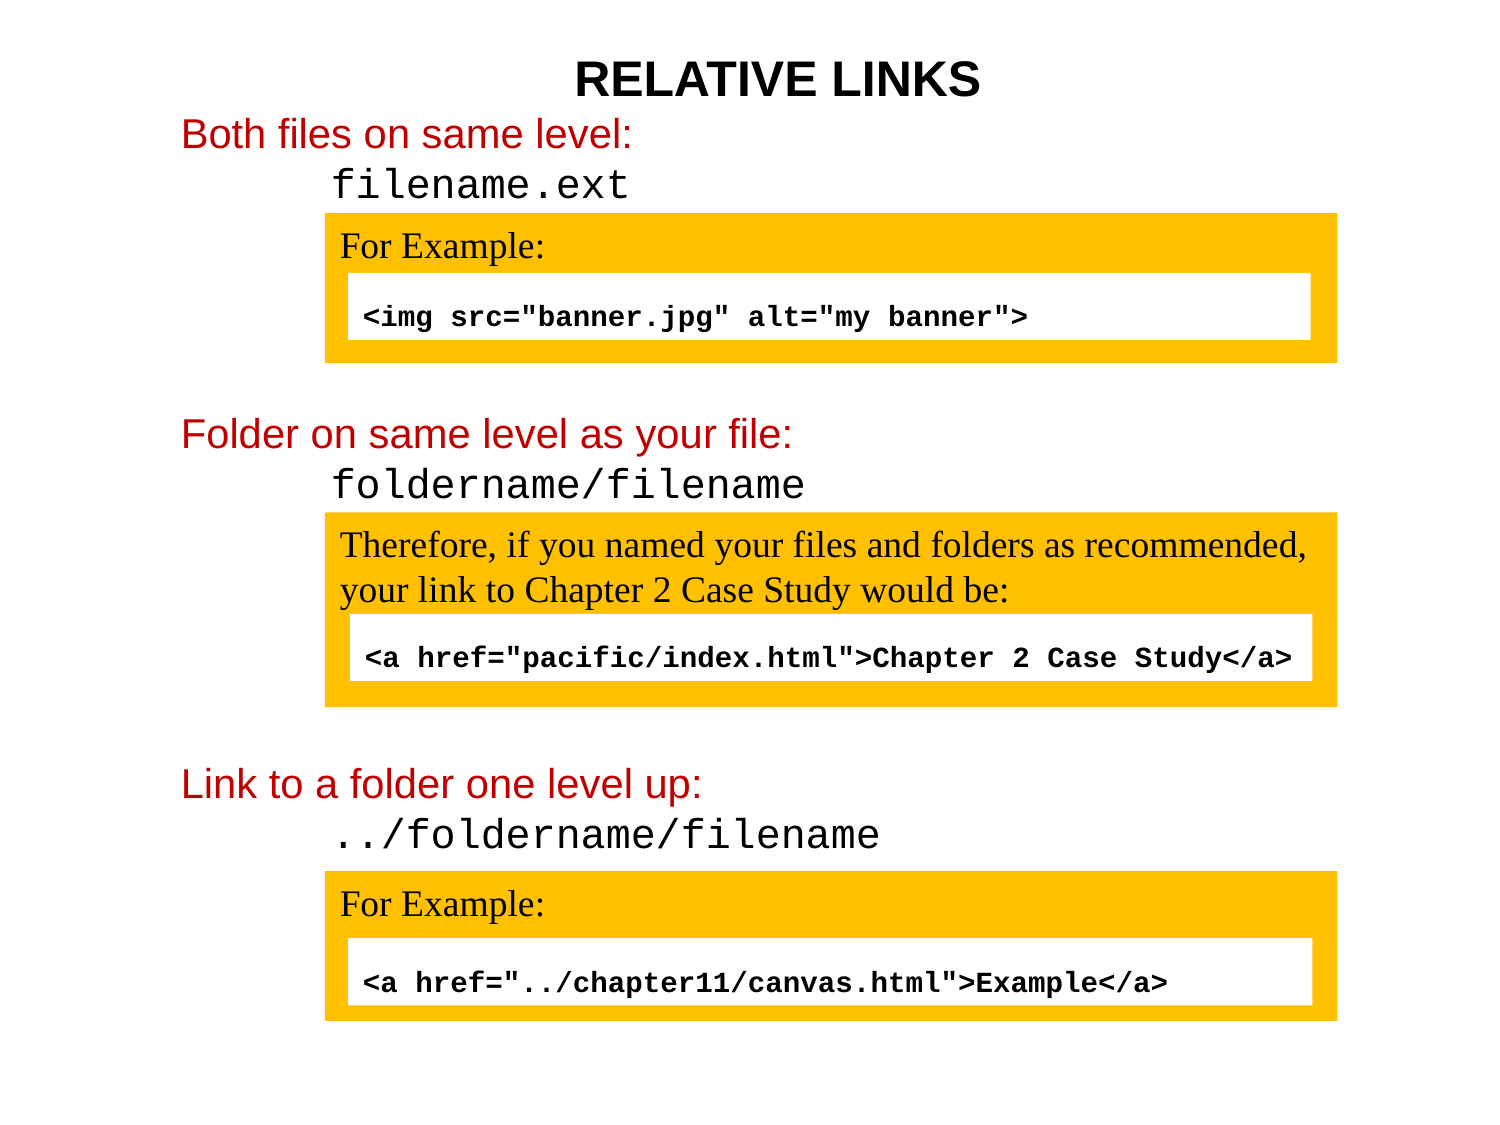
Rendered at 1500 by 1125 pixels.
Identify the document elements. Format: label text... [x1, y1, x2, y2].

text_box <img src="banner.jpg" alt="my banner"> [348, 272, 1311, 340]
text_box RELATIVE LINKS Both files on same level: filename.ext Folder on same level as your file: foldername/filename Link to a folder one level up: ../foldername/filename [166, 39, 1404, 1015]
text_box Therefore, if you named your files and folders as recommended, your link to Chapter 2 Case Study would be: [324, 512, 1338, 708]
text_box <a href="../chapter11/canvas.html">Example</a> [348, 938, 1313, 1006]
text_box For Example: [324, 213, 1338, 363]
text_box For Example: [324, 871, 1338, 1021]
text_box <a href="pacific/index.html">Chapter 2 Case Study</a> [349, 613, 1313, 681]
